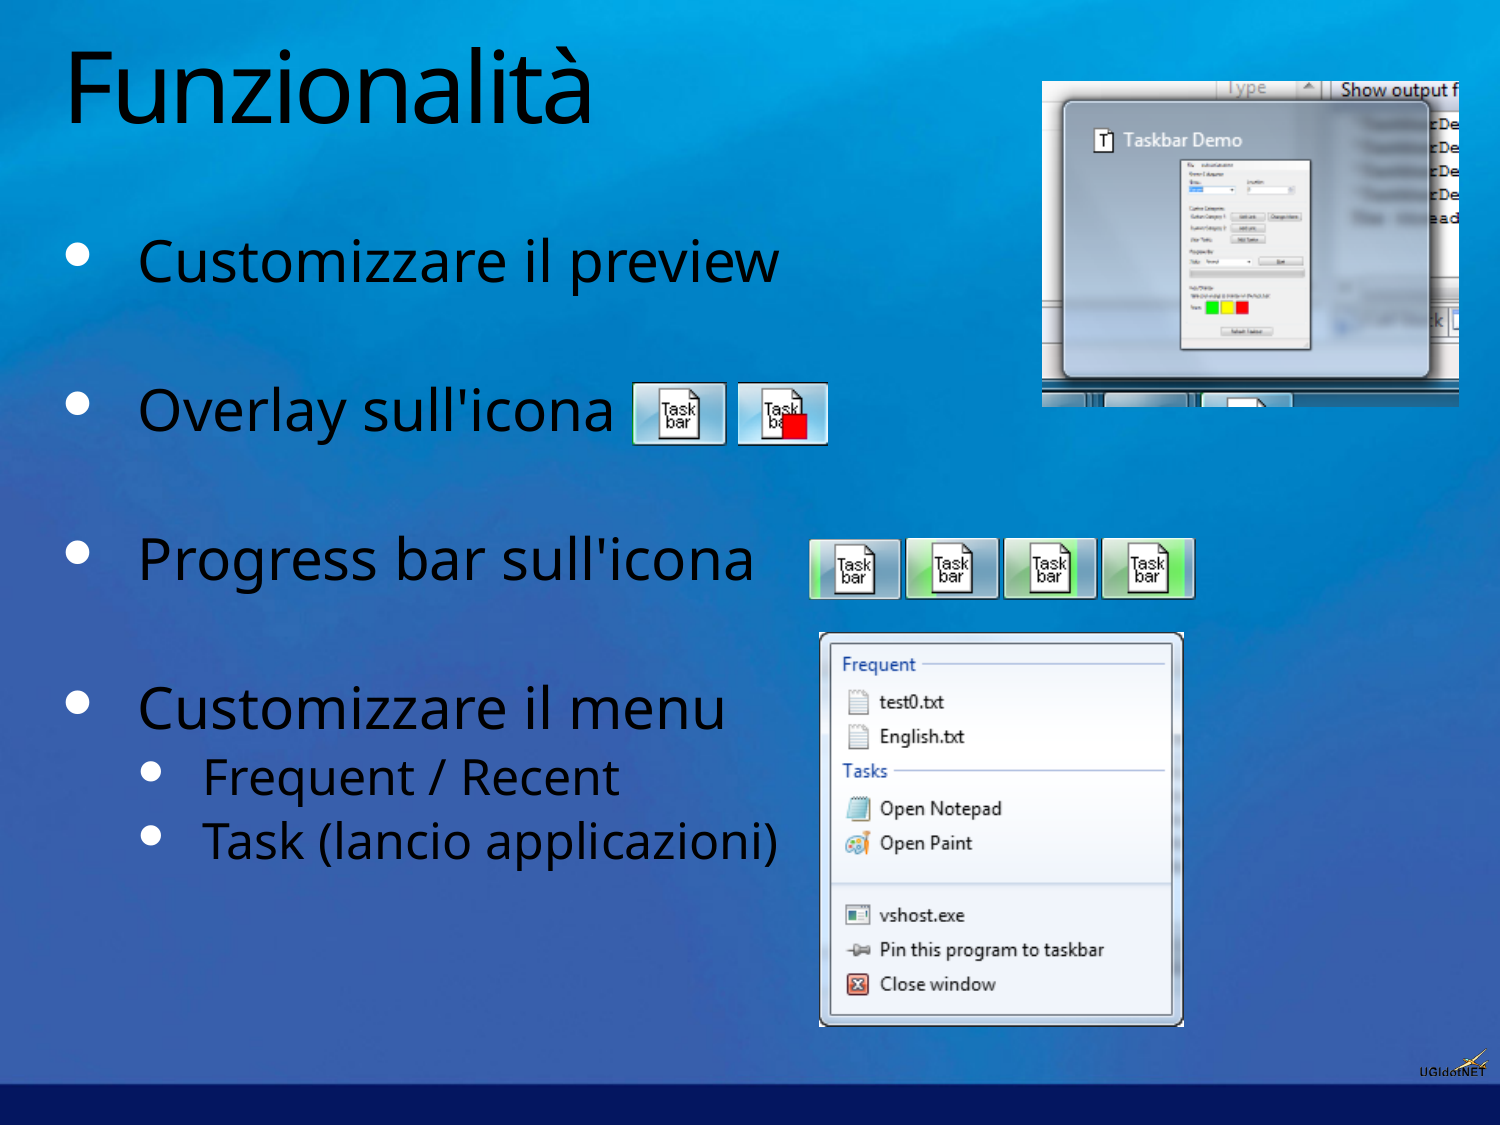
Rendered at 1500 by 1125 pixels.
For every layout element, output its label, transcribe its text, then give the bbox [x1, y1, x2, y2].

picture [1101, 538, 1196, 601]
picture [0, 82, 1500, 1125]
title Funzionalità [62, 37, 1438, 147]
picture [632, 382, 727, 446]
picture [808, 538, 902, 600]
picture [905, 538, 999, 601]
picture [737, 382, 828, 446]
list Customizzare il preview Overlay sull'icona Progress bar sull'icona Customizzare il menu Frequent / Recent Task (lancio applicazioni) [62, 231, 1438, 896]
picture [1004, 539, 1098, 601]
